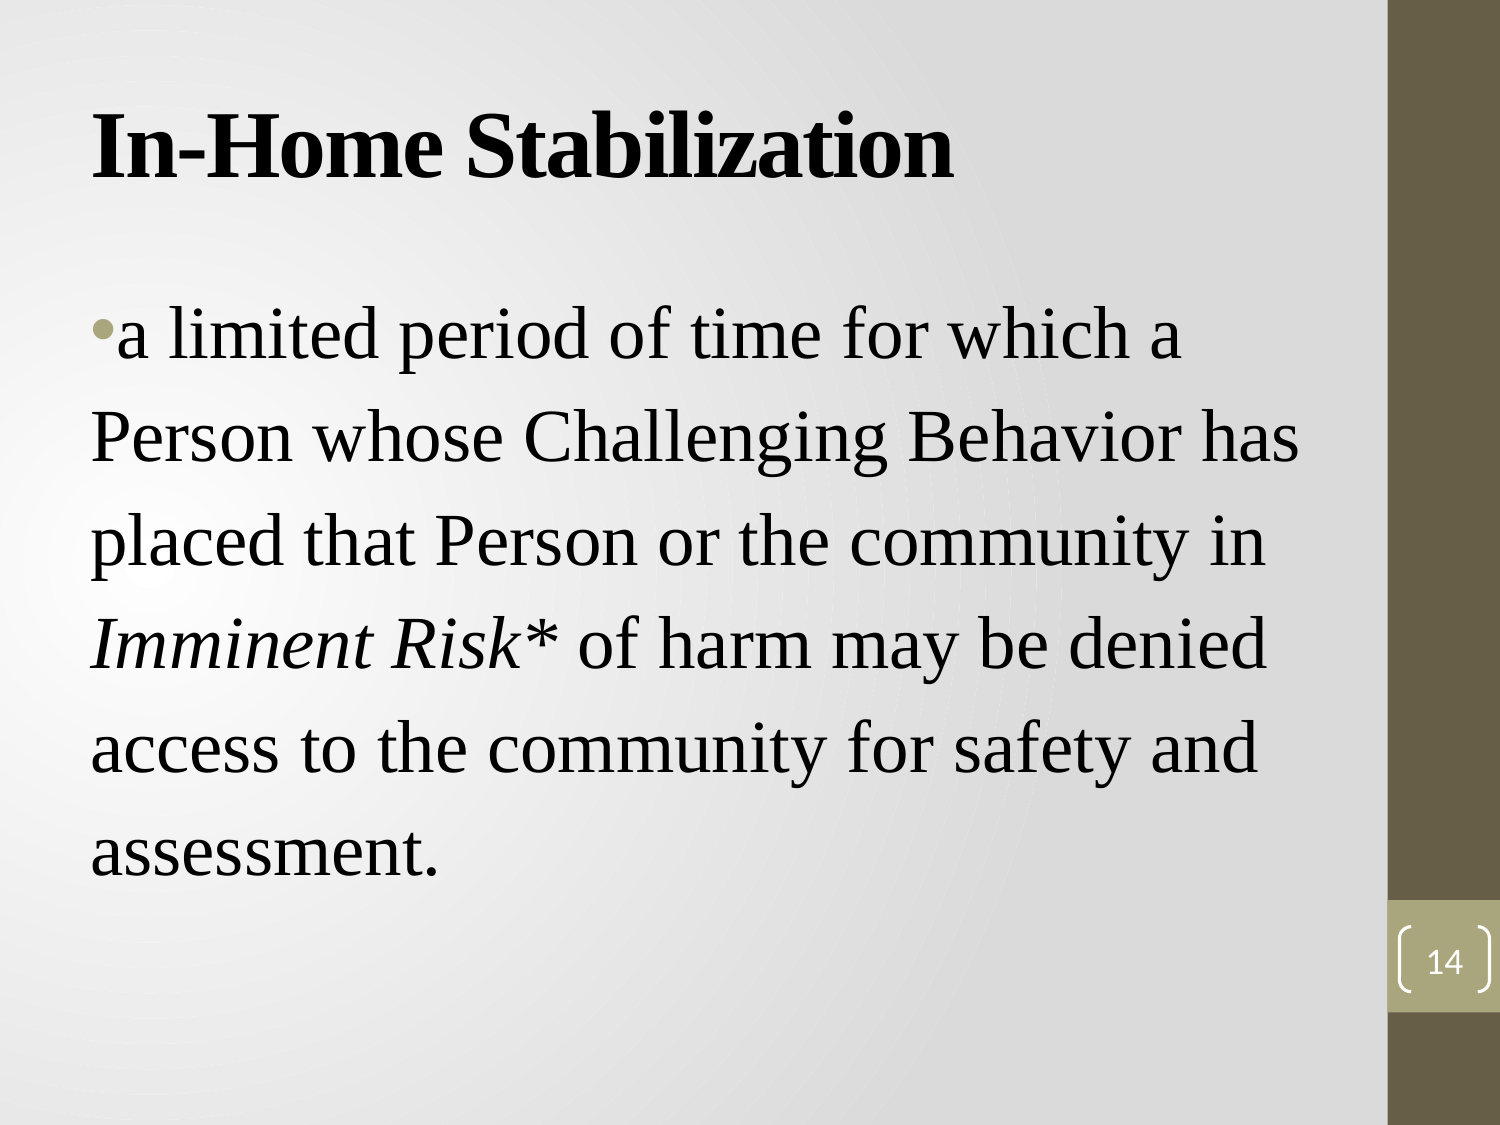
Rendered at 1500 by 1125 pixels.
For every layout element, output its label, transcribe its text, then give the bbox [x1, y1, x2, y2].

slide_number 14 [1397, 925, 1492, 994]
list a limited period of time for which a Person whose Challenging Behavior has placed that Person or the community in Imminent Risk* of harm may be denied access to the community for safety and assessment. [75, 262, 1325, 1050]
title In-Home Stabilization [75, 45, 1325, 233]
